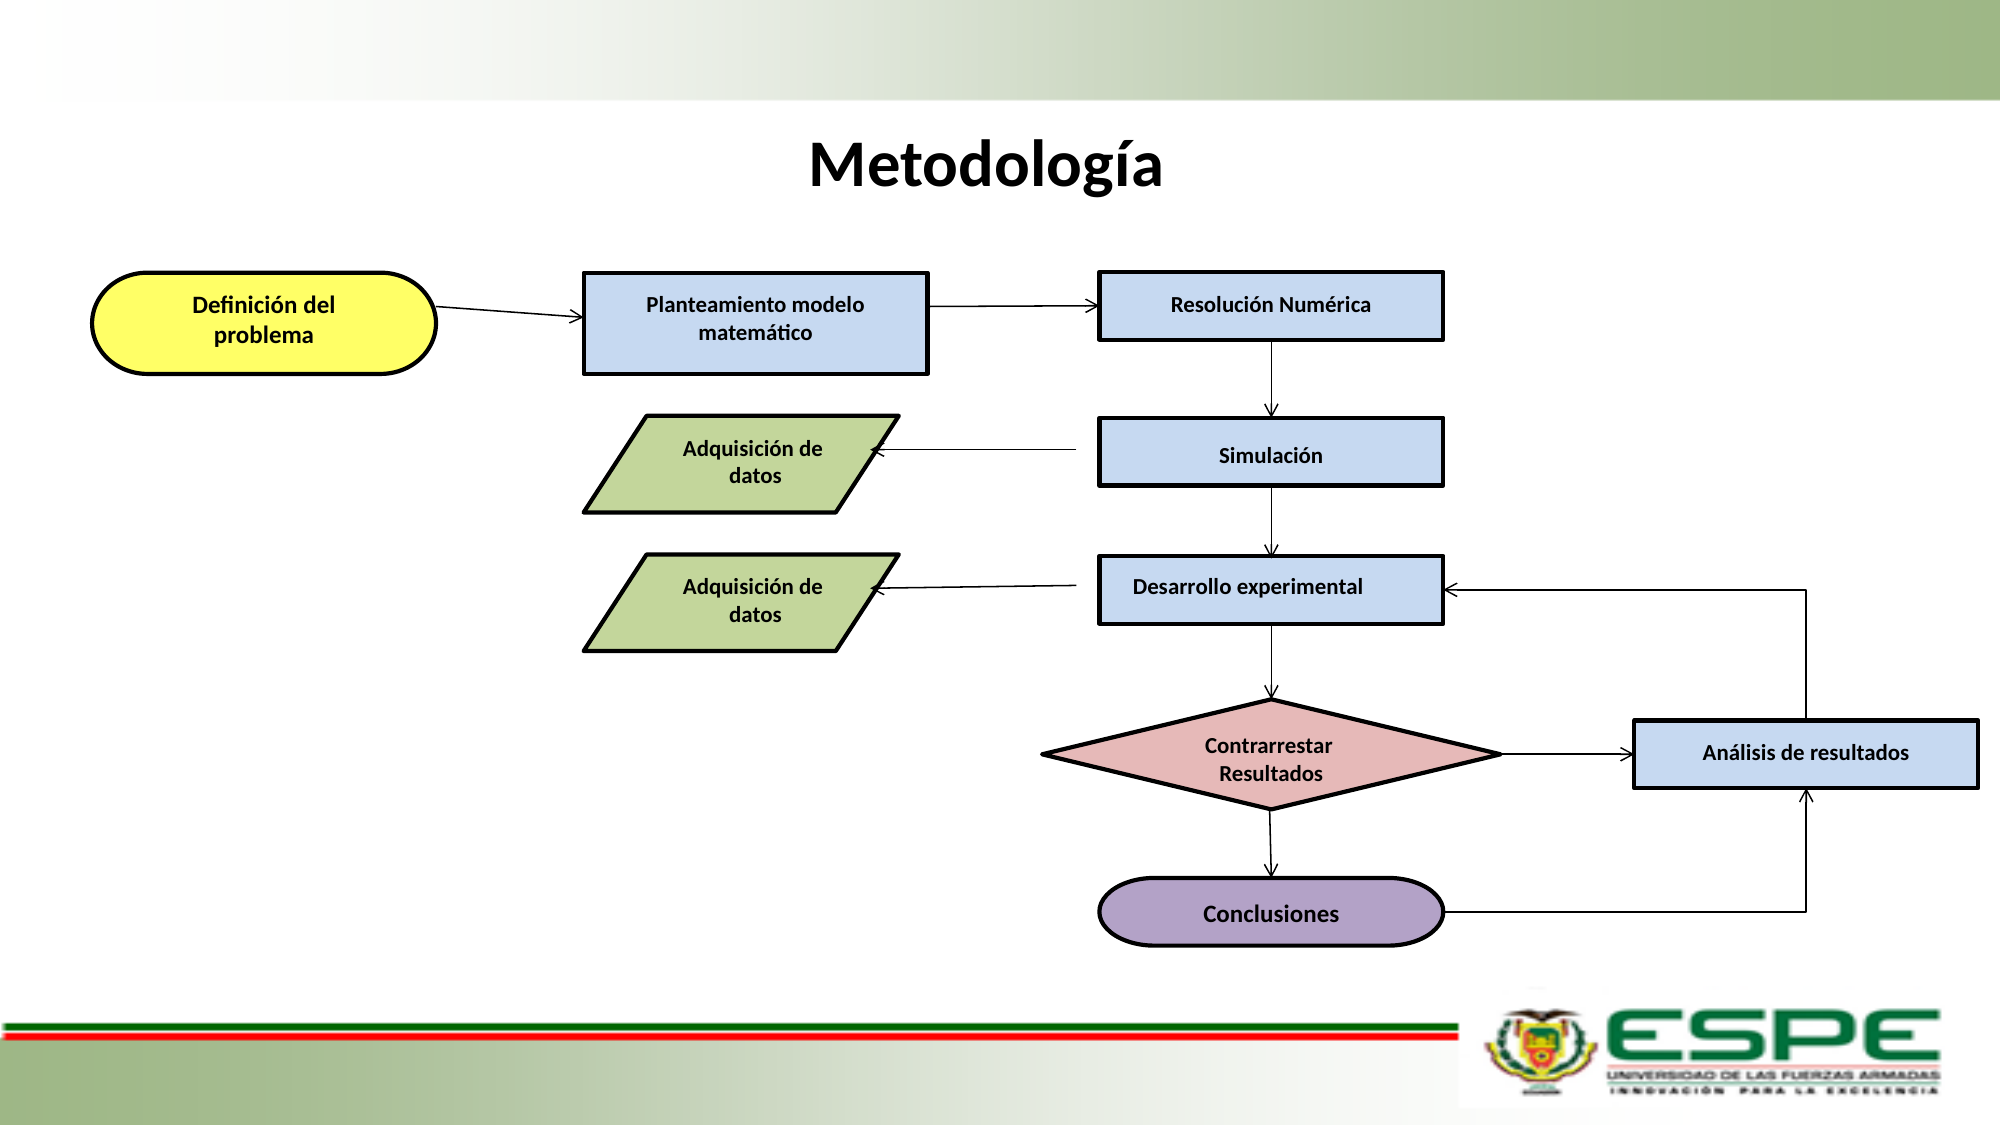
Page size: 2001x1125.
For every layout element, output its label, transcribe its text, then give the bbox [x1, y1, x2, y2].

title Metodología [793, 98, 1207, 221]
picture [0, 0, 2000, 1125]
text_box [91, 271, 1979, 946]
